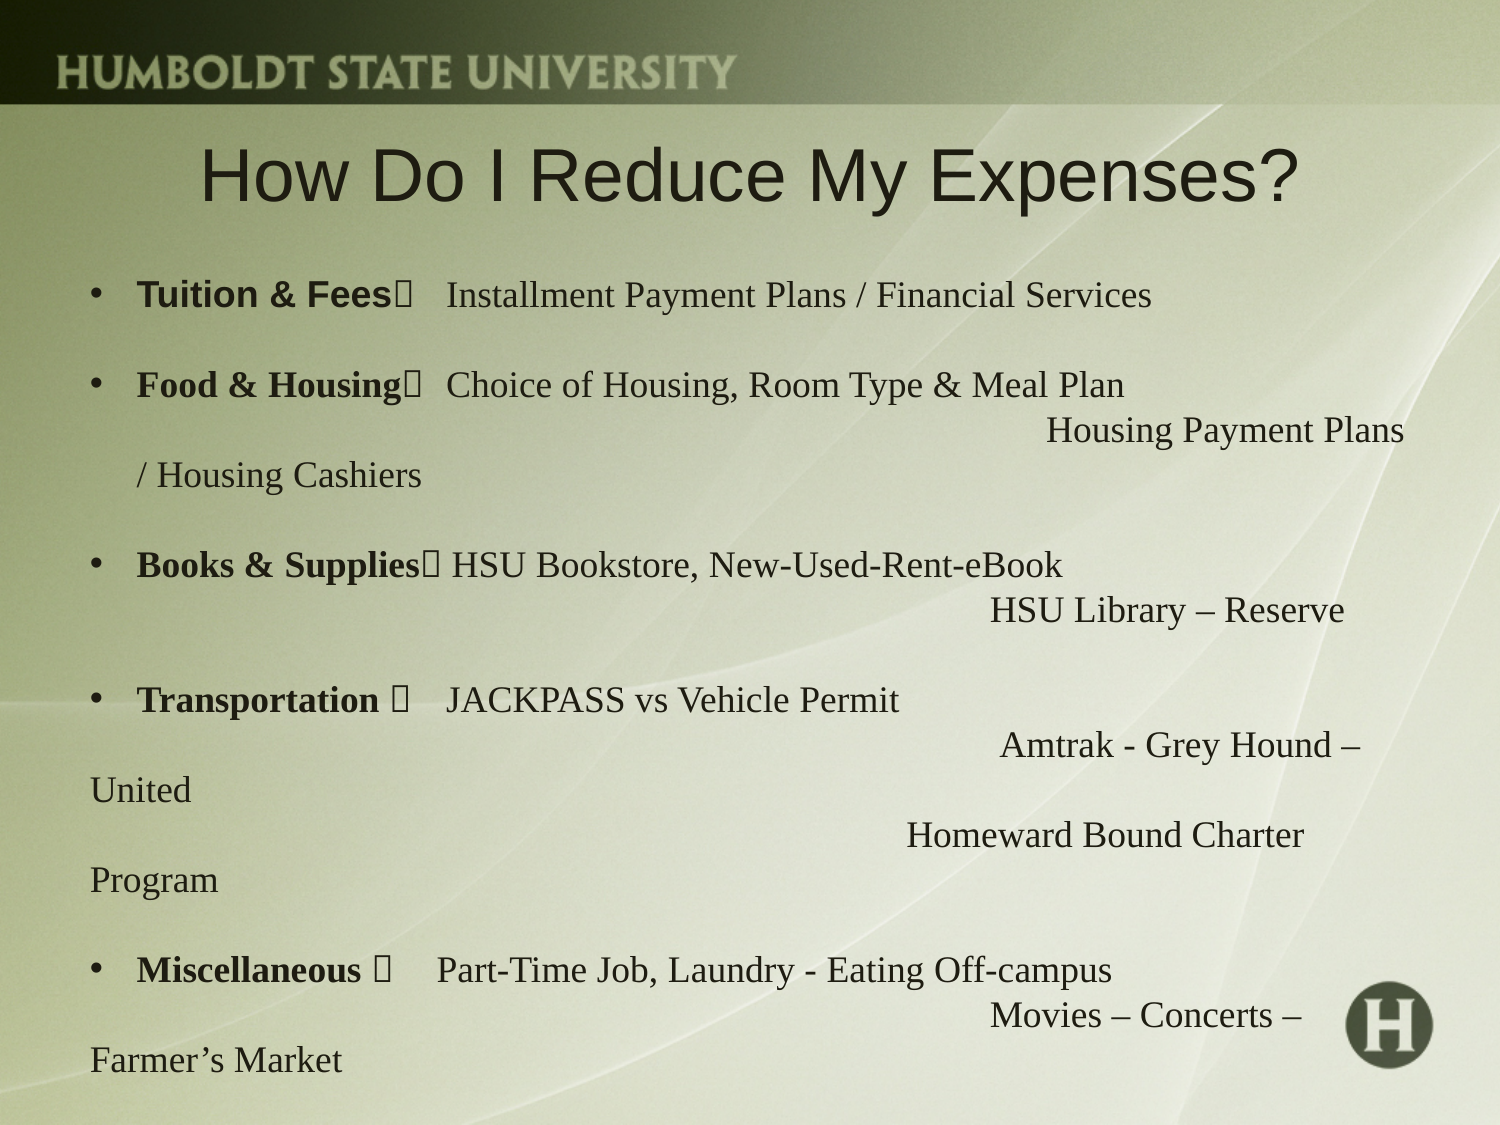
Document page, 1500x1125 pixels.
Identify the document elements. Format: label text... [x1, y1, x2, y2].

picture [0, 0, 1500, 1125]
title How Do I Reduce My Expenses? [112, 118, 1388, 262]
subtitle Tuition & Fees Installment Payment Plans / Financial Services Food & Housing Choice of Housing, Room Type & Meal Plan Housing Payment Plans / Housing Cashiers Books & Supplies HSU Bookstore, New-Used-Rent-eBook HSU Library – Reserve Transportation  JACKPASS vs Vehicle Permit Amtrak - Grey Hound – United Homeward Bound Charter Program Miscellaneous  Part-Time Job, Laundry - Eating Off-campus Movies – Concerts – Farmer’s Market [75, 262, 1420, 1088]
